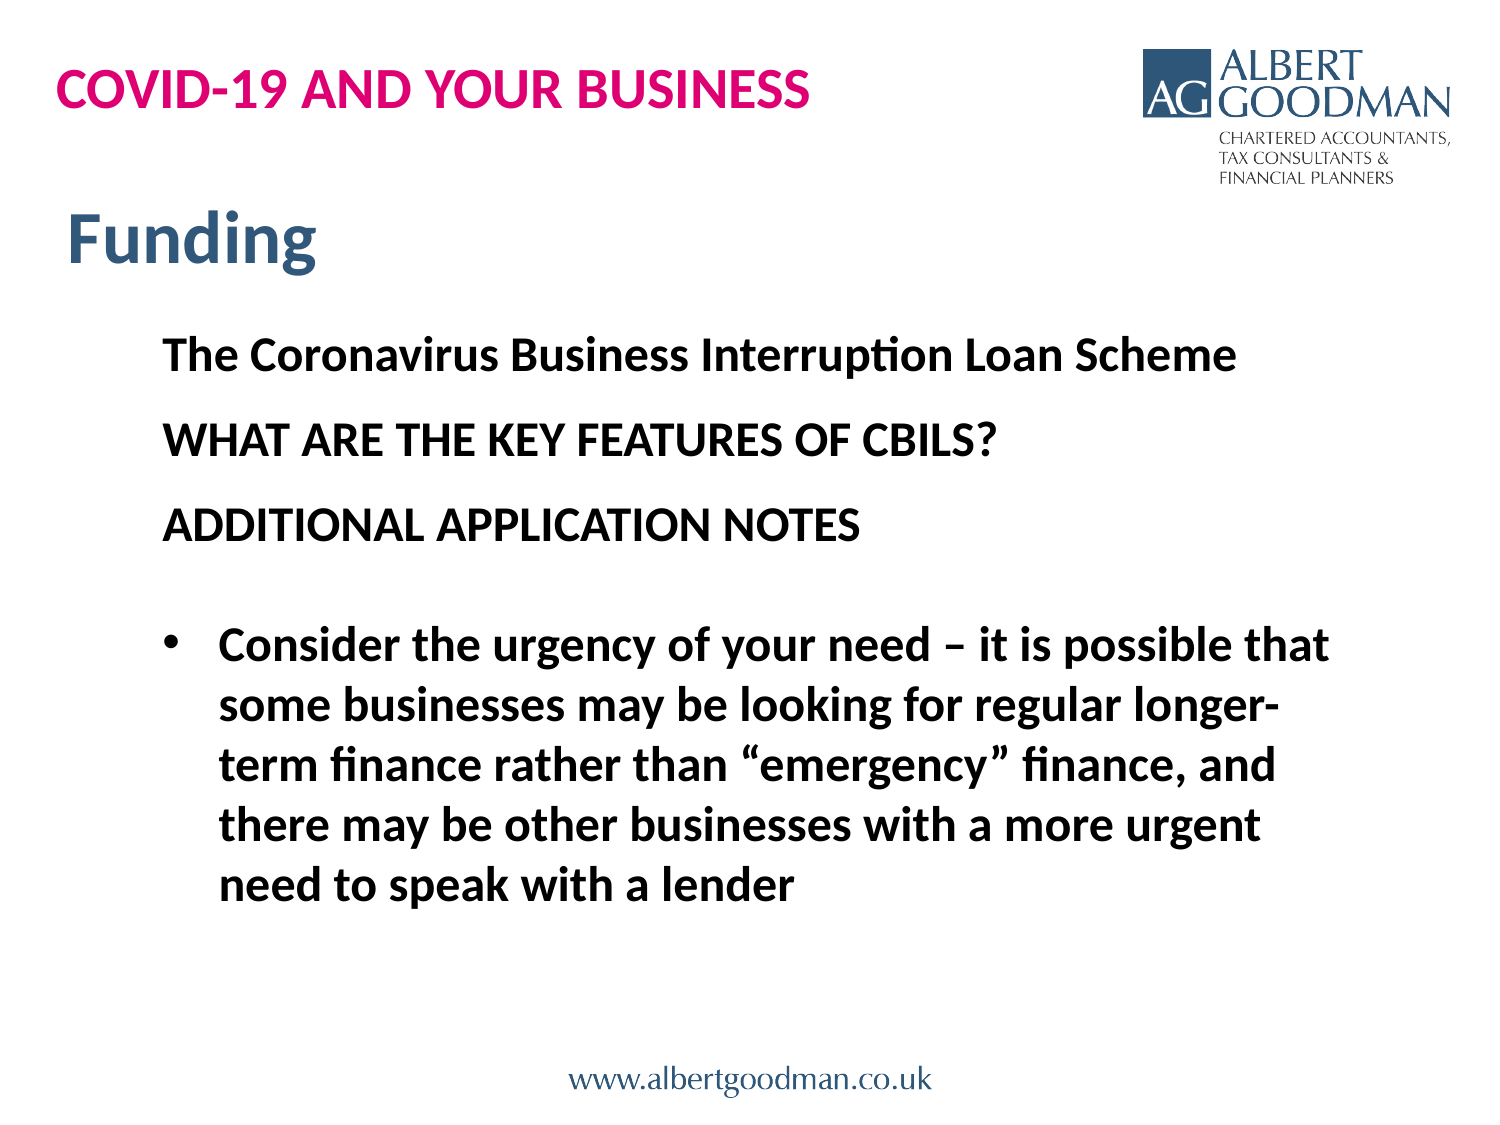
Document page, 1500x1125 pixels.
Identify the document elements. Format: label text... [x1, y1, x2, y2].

picture [1143, 49, 1451, 184]
text_box COVID-19 AND YOUR BUSINESS [41, 42, 1187, 128]
text_box The Coronavirus Business Interruption Loan Scheme WHAT ARE THE KEY FEATURES OF CBILS? ADDITIONAL APPLICATION NOTES Consider the urgency of your need – it is possible that some businesses may be looking for regular longer-term finance rather than “emergency” finance, and there may be other businesses with a more urgent need to speak with a lender [147, 314, 1388, 920]
text_box Funding [53, 181, 1483, 286]
picture [567, 1062, 932, 1098]
